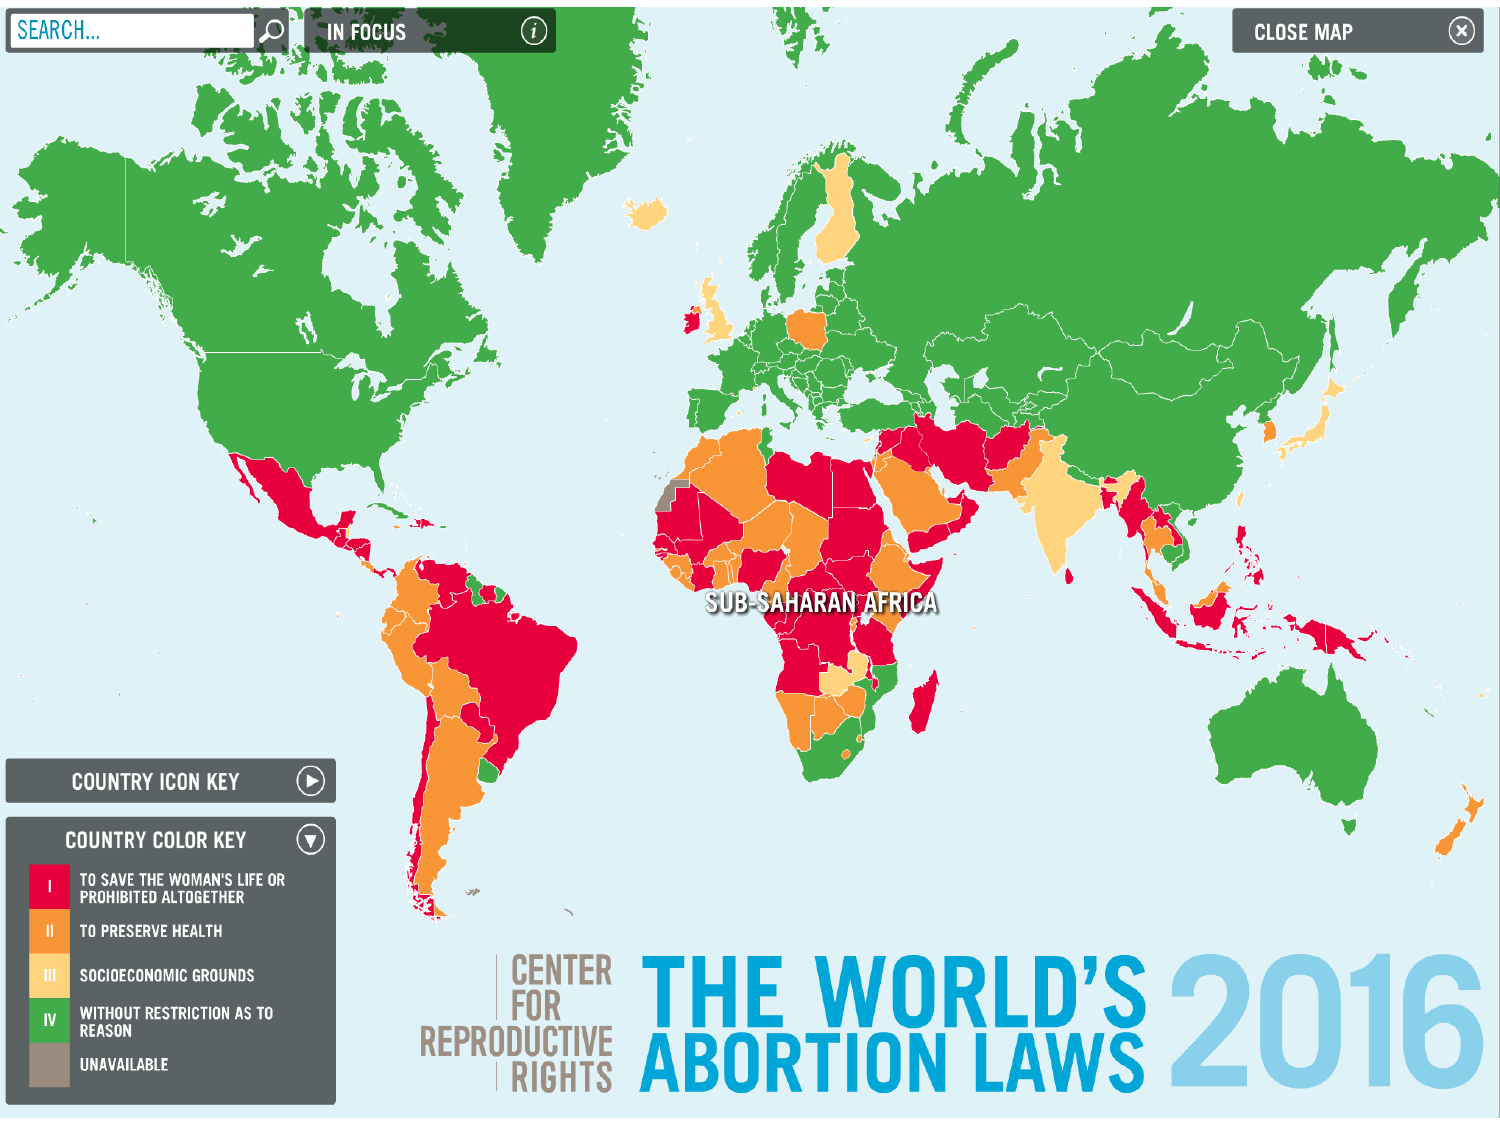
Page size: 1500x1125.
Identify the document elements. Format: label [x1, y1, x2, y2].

list [0, 0, 1500, 1125]
